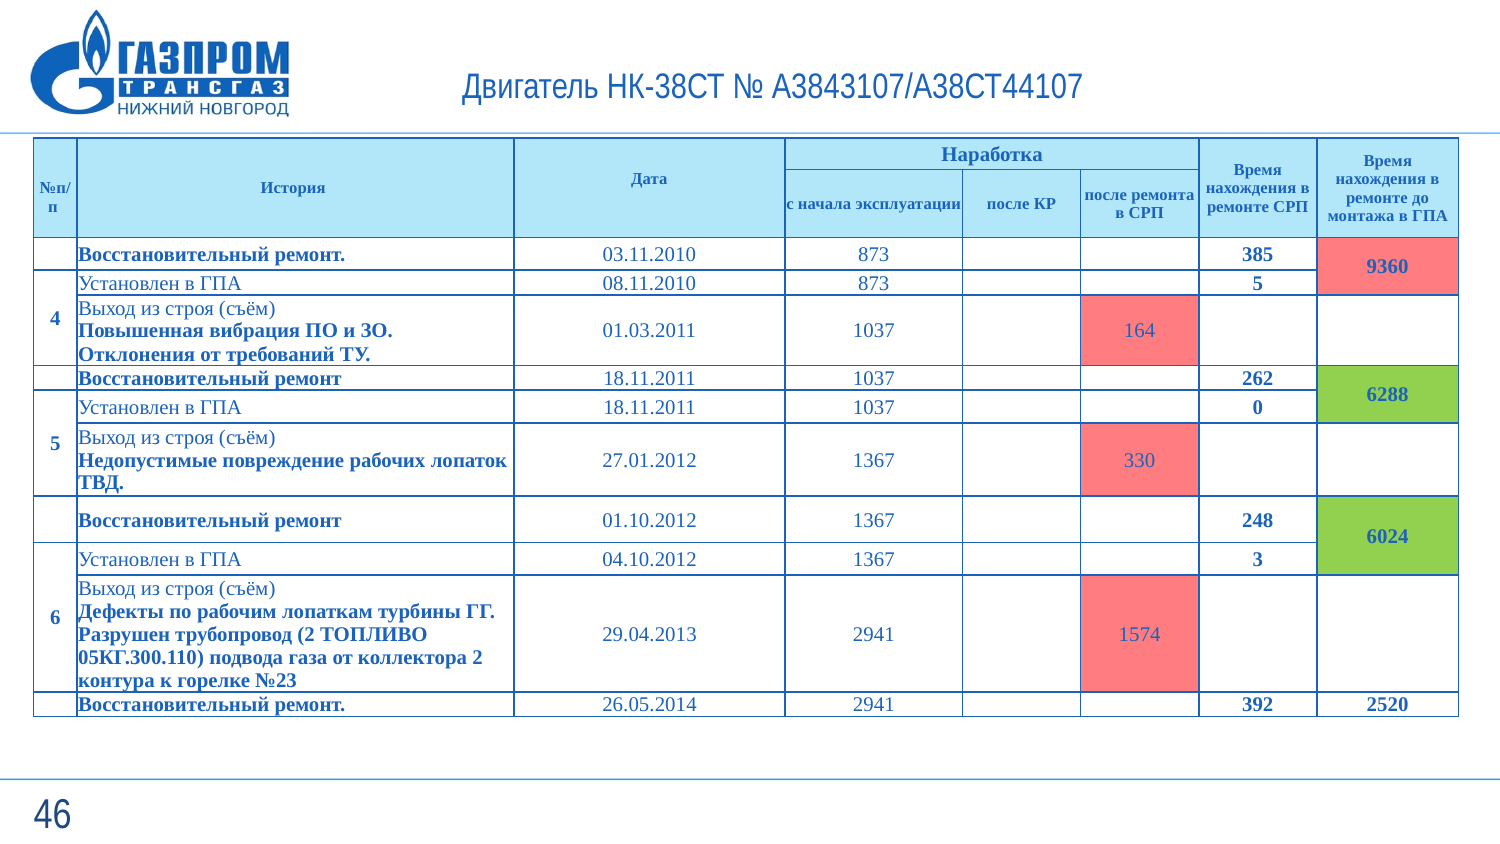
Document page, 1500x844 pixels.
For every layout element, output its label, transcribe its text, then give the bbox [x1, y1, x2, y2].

table_cell Восстановительный ремонт. [78, 693, 513, 716]
table_cell 873 [786, 271, 962, 294]
table_cell 5 [34, 391, 76, 495]
table_cell [1081, 238, 1198, 269]
table_header [34, 43, 1459, 74]
table_cell История [78, 139, 513, 237]
table_cell [34, 366, 76, 389]
table_cell 248 [1200, 497, 1316, 542]
table_cell 1574 [1081, 576, 1198, 691]
table_cell 01.10.2012 [515, 497, 784, 542]
table_cell 9360 [1318, 238, 1458, 294]
table_cell [963, 366, 1080, 389]
table_cell 1037 [786, 391, 962, 422]
table_cell [34, 693, 76, 716]
table_cell [1081, 391, 1198, 422]
table_cell после КР [963, 170, 1080, 237]
table_cell Выход из строя (съём) Недопустимые повреждение рабочих лопаток ТВД. [78, 424, 513, 495]
table_cell 392 [1200, 693, 1316, 716]
table_cell 03.11.2010 [515, 238, 784, 269]
table_cell 3 [1200, 543, 1316, 574]
table_cell 330 [1081, 424, 1198, 495]
table_cell 26.05.2014 [515, 693, 784, 716]
table_cell [1200, 296, 1316, 365]
table_cell 29.04.2013 [515, 576, 784, 691]
table_cell [963, 497, 1080, 542]
table_cell Выход из строя (съём) Дефекты по рабочим лопаткам турбины ГГ. Разрушен трубопровод (2 ТОПЛИВО 05КГ.300.110) подвода газа от коллектора 2 контура к горелке №23 [78, 576, 513, 691]
table_cell 6024 [1318, 497, 1458, 574]
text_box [359, 279, 511, 431]
table_cell [963, 543, 1080, 574]
table_cell [1318, 576, 1458, 691]
table_cell 6 [34, 543, 76, 691]
table_cell [34, 74, 1459, 137]
table_cell [1081, 693, 1198, 716]
table_cell [963, 238, 1080, 269]
table_cell 2941 [786, 576, 962, 691]
table_cell после ремонта в СРП [1081, 170, 1198, 237]
table_cell [1081, 366, 1198, 389]
table_cell Установлен в ГПА [78, 271, 513, 294]
table_cell [34, 238, 76, 269]
table_cell 2520 [1318, 693, 1458, 716]
table_cell Установлен в ГПА [78, 543, 513, 574]
table_cell [1081, 271, 1198, 294]
table_cell 18.11.2011 [515, 366, 784, 389]
table_cell 1367 [786, 543, 962, 574]
table_cell 01.03.2011 [515, 296, 784, 365]
table_cell 385 [1200, 238, 1316, 269]
table_cell 08.11.2010 [515, 271, 784, 294]
table_cell [1200, 576, 1316, 691]
table_cell 04.10.2012 [515, 543, 784, 574]
table_cell Восстановительный ремонт [78, 497, 513, 542]
table_cell [963, 424, 1080, 495]
text_box Двигатель НК-38СТ № А3843107/А38СТ44107 [447, 55, 1100, 113]
table_cell 6288 [1318, 366, 1458, 422]
table_cell [1318, 296, 1458, 365]
table_cell №п/п [34, 139, 76, 237]
table_cell [963, 296, 1080, 365]
text_box 46 [33, 782, 278, 842]
table_cell Время нахождения в ремонте до монтажа в ГПА [1318, 139, 1458, 237]
table_cell Наработка [786, 139, 1198, 169]
table_cell Установлен в ГПА [78, 391, 354, 422]
table_cell 164 [1081, 296, 1198, 365]
table_cell Восстановительный ремонт [78, 366, 354, 389]
table_cell [963, 693, 1080, 716]
table_cell 1037 [786, 296, 962, 365]
table_cell 5 [1200, 271, 1316, 294]
table_cell 27.01.2012 [515, 424, 784, 495]
table_cell 1037 [786, 366, 962, 389]
table_cell [34, 497, 76, 542]
table_cell Выход из строя (съём) Повышенная вибрация ПО и ЗО. Отклонения от требований ТУ. [78, 296, 354, 365]
table_cell Время нахождения в ремонте СРП [1200, 139, 1316, 237]
table_cell [963, 576, 1080, 691]
table_cell [1081, 543, 1198, 574]
table_cell [1318, 424, 1458, 495]
table_cell 262 [1200, 366, 1316, 389]
table_cell Восстановительный ремонт. [78, 238, 513, 269]
table_cell 0 [1200, 391, 1316, 422]
table_cell [1200, 424, 1316, 495]
table_cell [963, 271, 1080, 294]
table_cell [1081, 497, 1198, 542]
table_cell с начала эксплуатации [786, 170, 962, 237]
table_cell 2941 [786, 693, 962, 716]
table_cell 1367 [786, 424, 962, 495]
table_cell 873 [786, 238, 962, 269]
table_cell Дата [515, 139, 784, 237]
table_cell 4 [34, 271, 76, 365]
picture [0, 0, 1500, 844]
table_cell 18.11.2011 [515, 391, 784, 422]
table_cell 1367 [786, 497, 962, 542]
table_cell [963, 391, 1080, 422]
